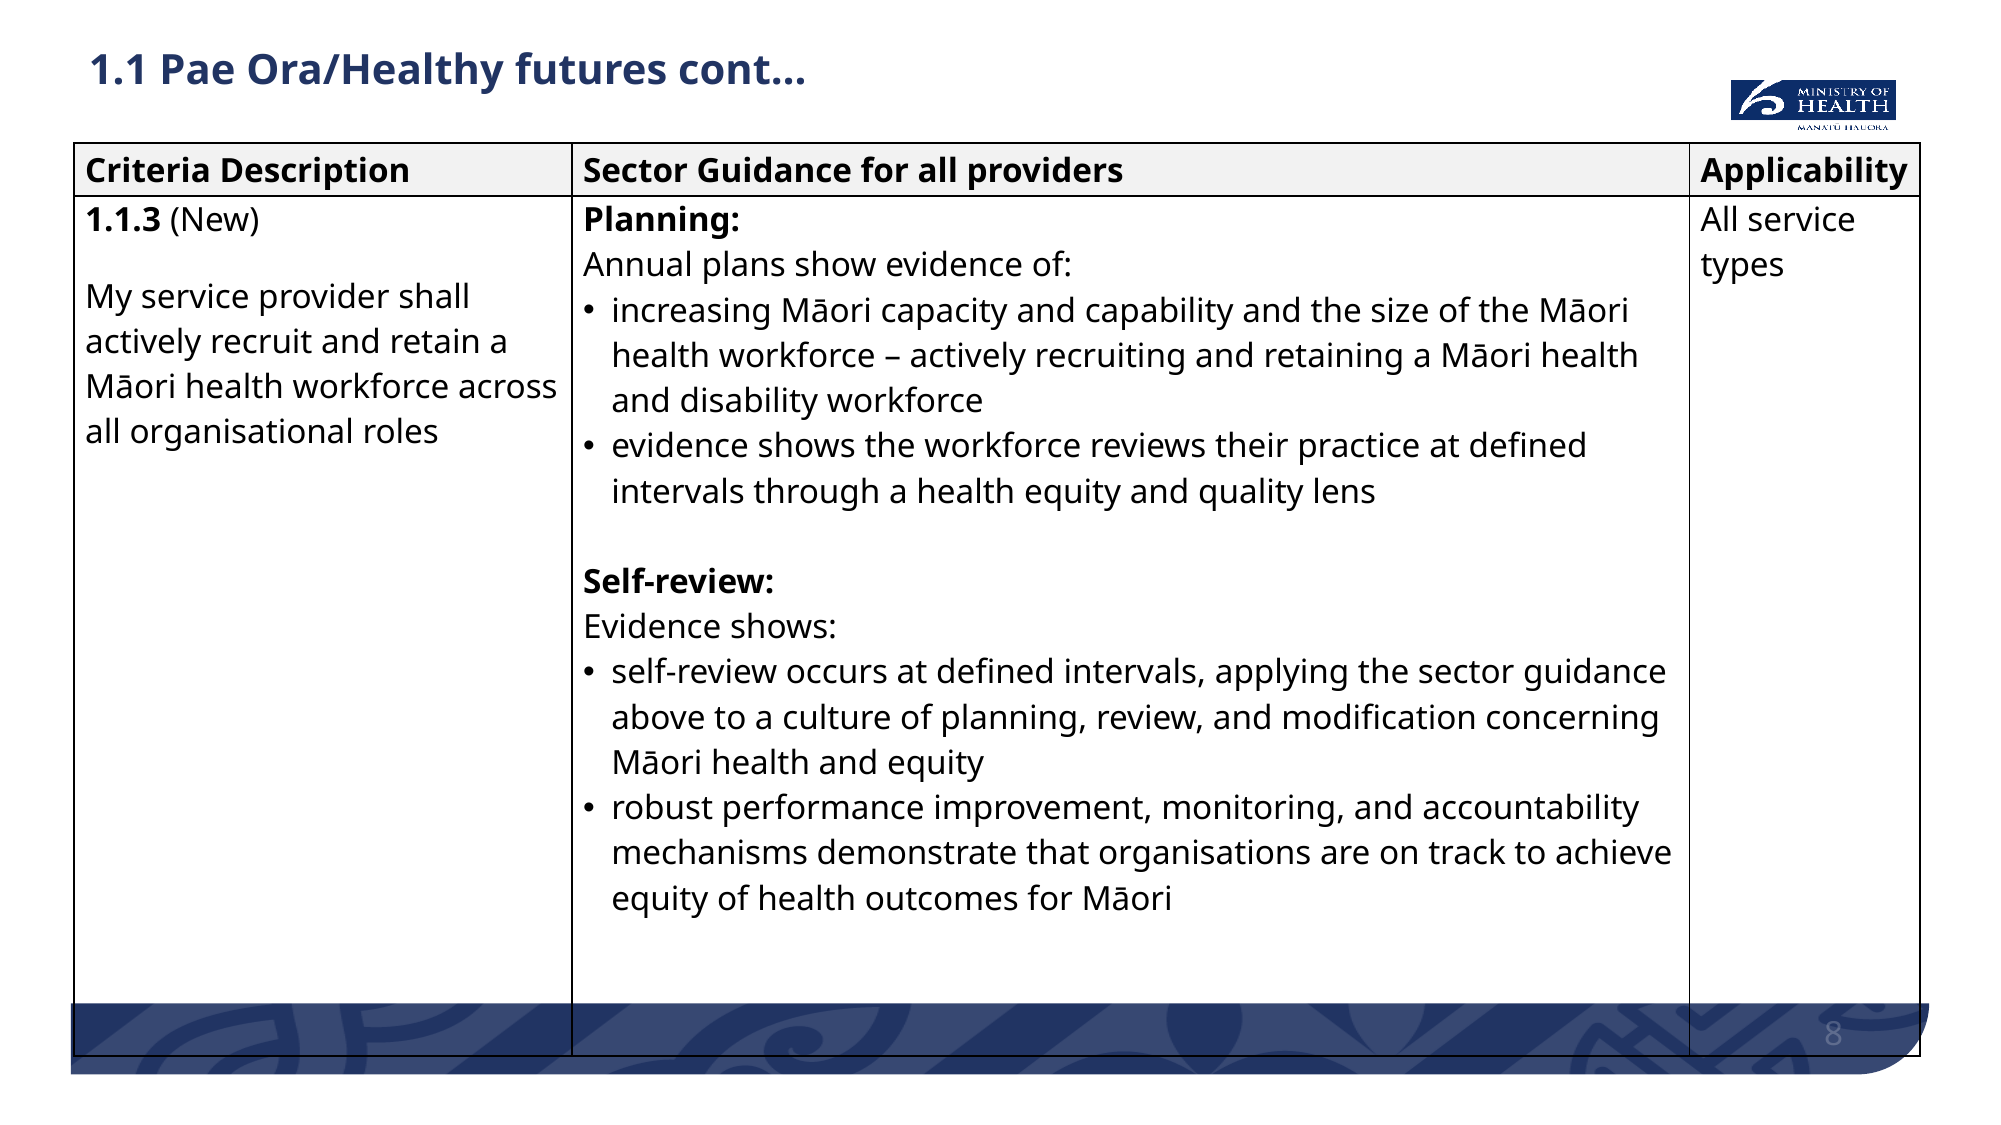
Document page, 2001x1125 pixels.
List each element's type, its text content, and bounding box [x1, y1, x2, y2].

table_header Applicability [1690, 144, 1919, 195]
table_cell Planning: Annual plans show evidence of: increasing Māori capacity and capability and the size of the Māori health workforce – actively recruiting and retaining a Māori health and disability workforce evidence shows the workforce reviews their practice at defined intervals through a health equity and quality lens Self-review: Evidence shows: self-review occurs at defined intervals, applying the sector guidance above to a culture of planning, review, and modification concerning Māori health and equity robust performance improvement, monitoring, and accountability mechanisms demonstrate that organisations are on track to achieve equity of health outcomes for Māori [573, 197, 1689, 1055]
table_header Sector Guidance for all providers [573, 144, 1689, 195]
table_cell All service types [1690, 197, 1919, 1055]
title 1.1 Pae Ora/Healthy futures cont… [73, 0, 1878, 142]
picture [1878, 80, 1896, 130]
picture [0, 1004, 2000, 1125]
table_cell 1.1.3 (New) My service provider shall actively recruit and retain a Māori health workforce across all organisational roles [75, 197, 571, 1055]
table_header Criteria Description [75, 144, 571, 195]
